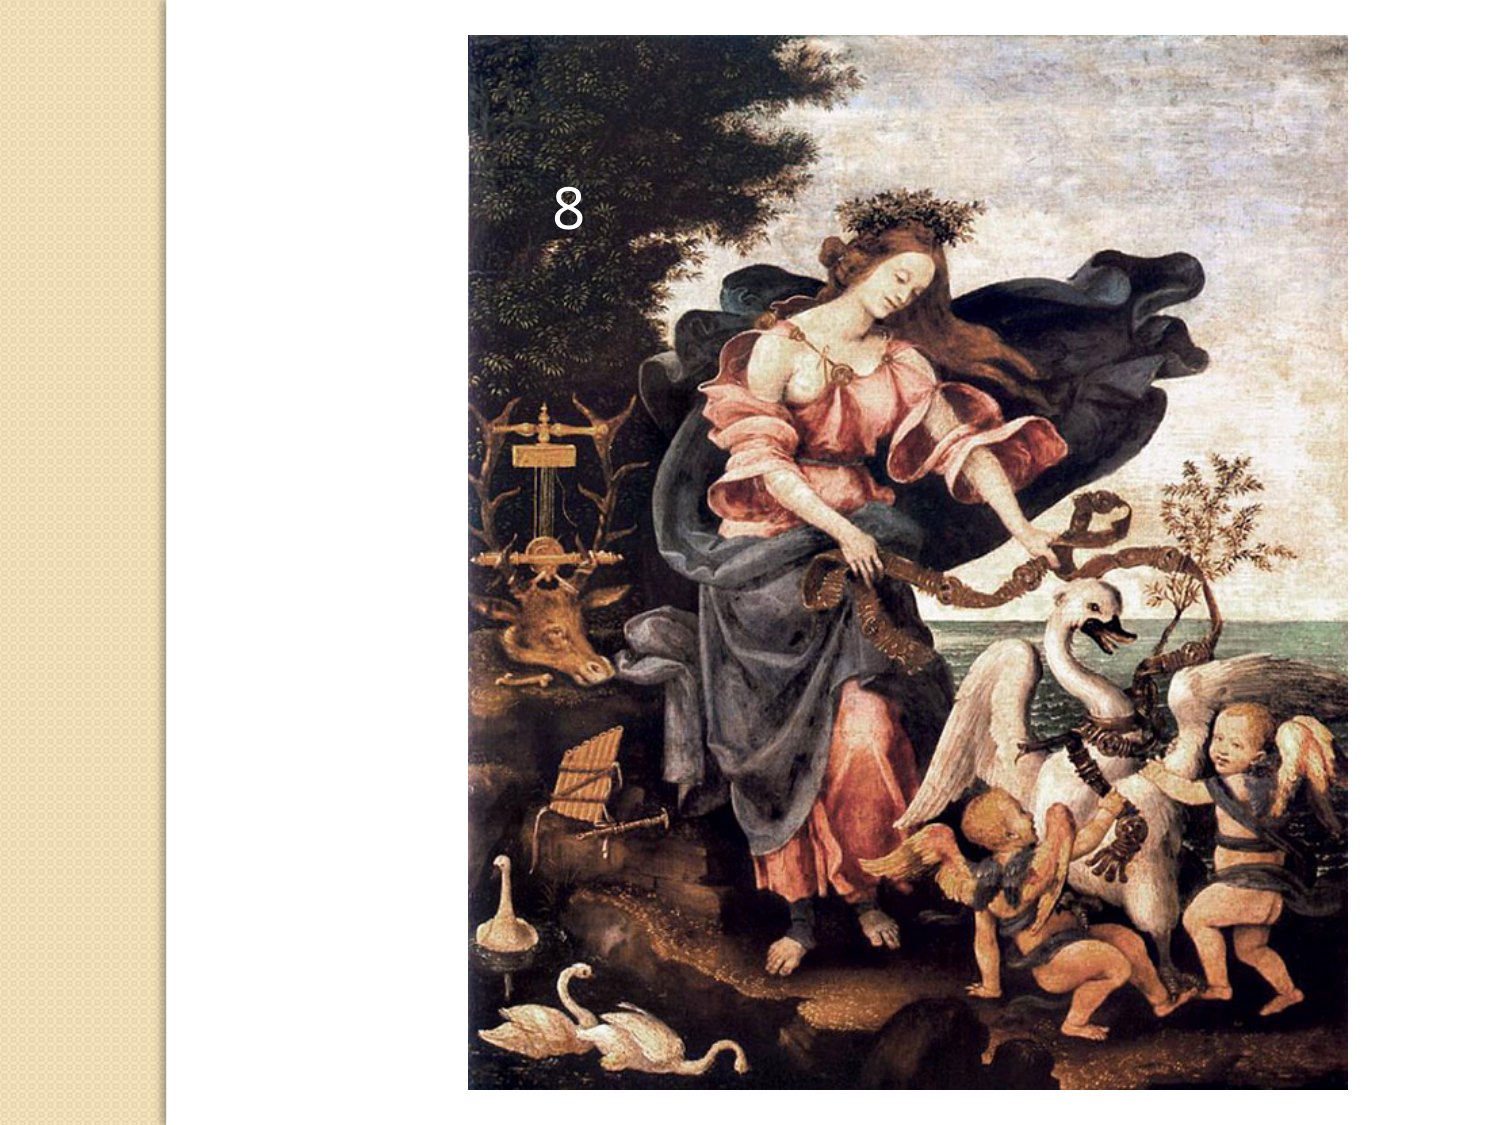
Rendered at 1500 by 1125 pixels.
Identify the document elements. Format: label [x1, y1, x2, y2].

picture [468, 34, 1348, 1091]
